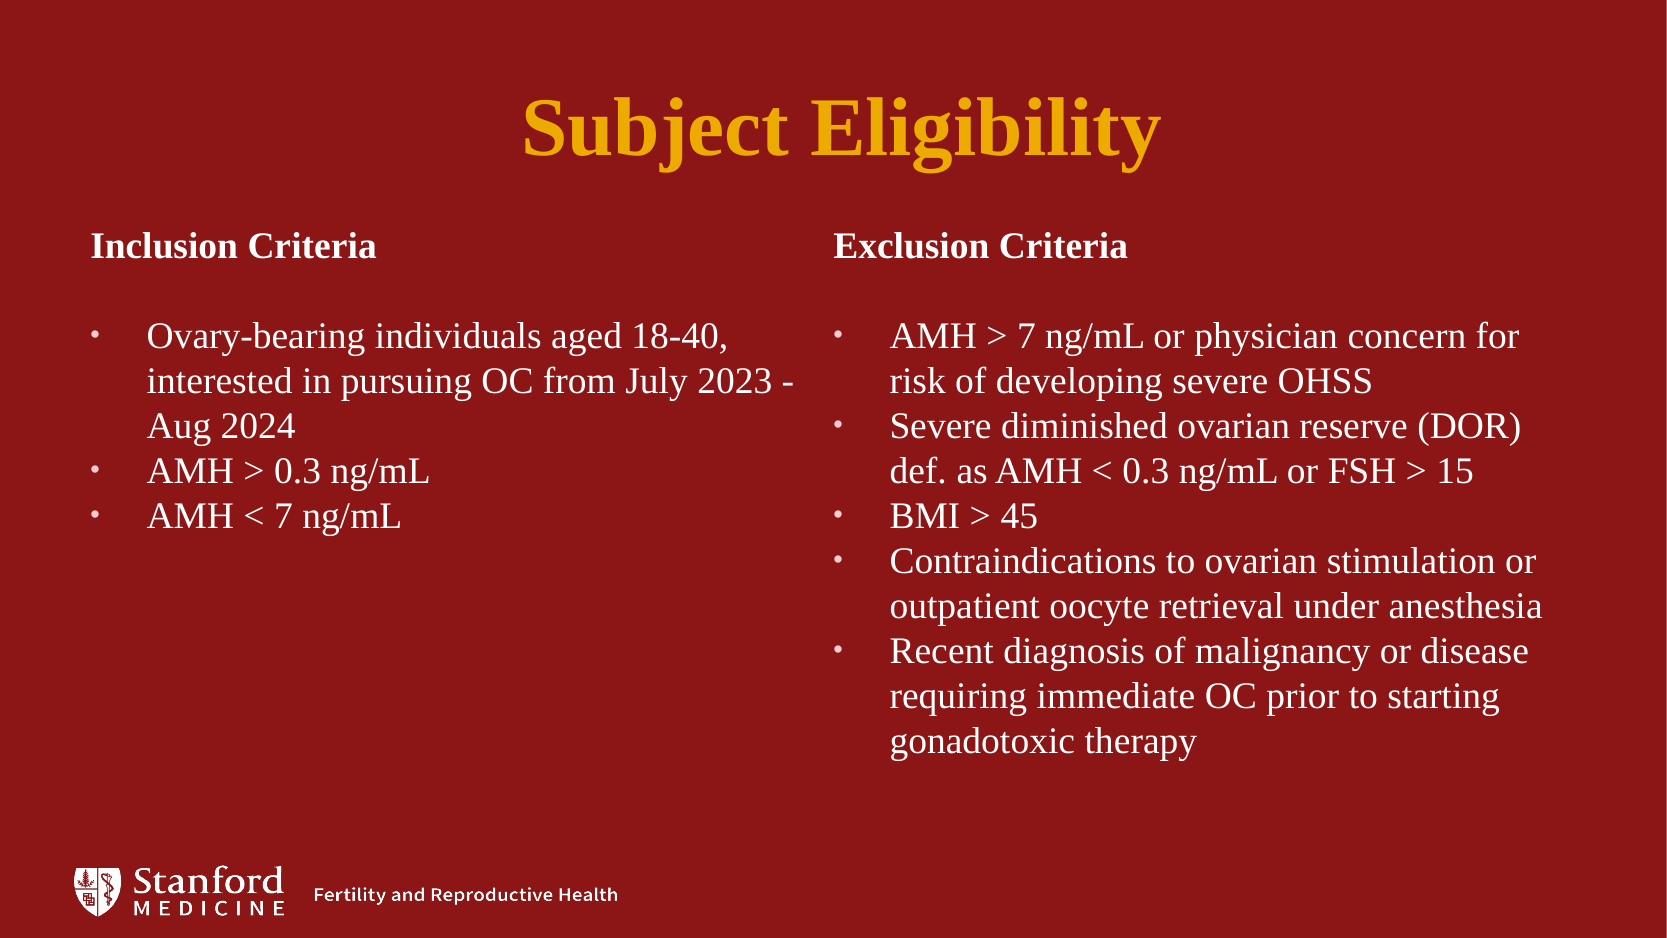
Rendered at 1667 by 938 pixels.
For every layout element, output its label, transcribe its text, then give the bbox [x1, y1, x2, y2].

list Inclusion Criteria Ovary-bearing individuals aged 18-40, interested in pursuing OC from July 2023 -Aug 2024 AMH > 0.3 ng/mL AMH < 7 ng/mL Exclusion Criteria AMH > 7 ng/mL or physician concern for risk of developing severe OHSS Severe diminished ovarian reserve (DOR) def. as AMH < 0.3 ng/mL or FSH > 15 BMI > 45 Contraindications to ovarian stimulation or outpatient oocyte retrieval under anesthesia Recent diagnosis of malignancy or disease requiring immediate OC prior to starting gonadotoxic therapy [75, 213, 1592, 870]
text_box Subject Eligibility [75, 0, 1609, 348]
picture [74, 865, 617, 917]
